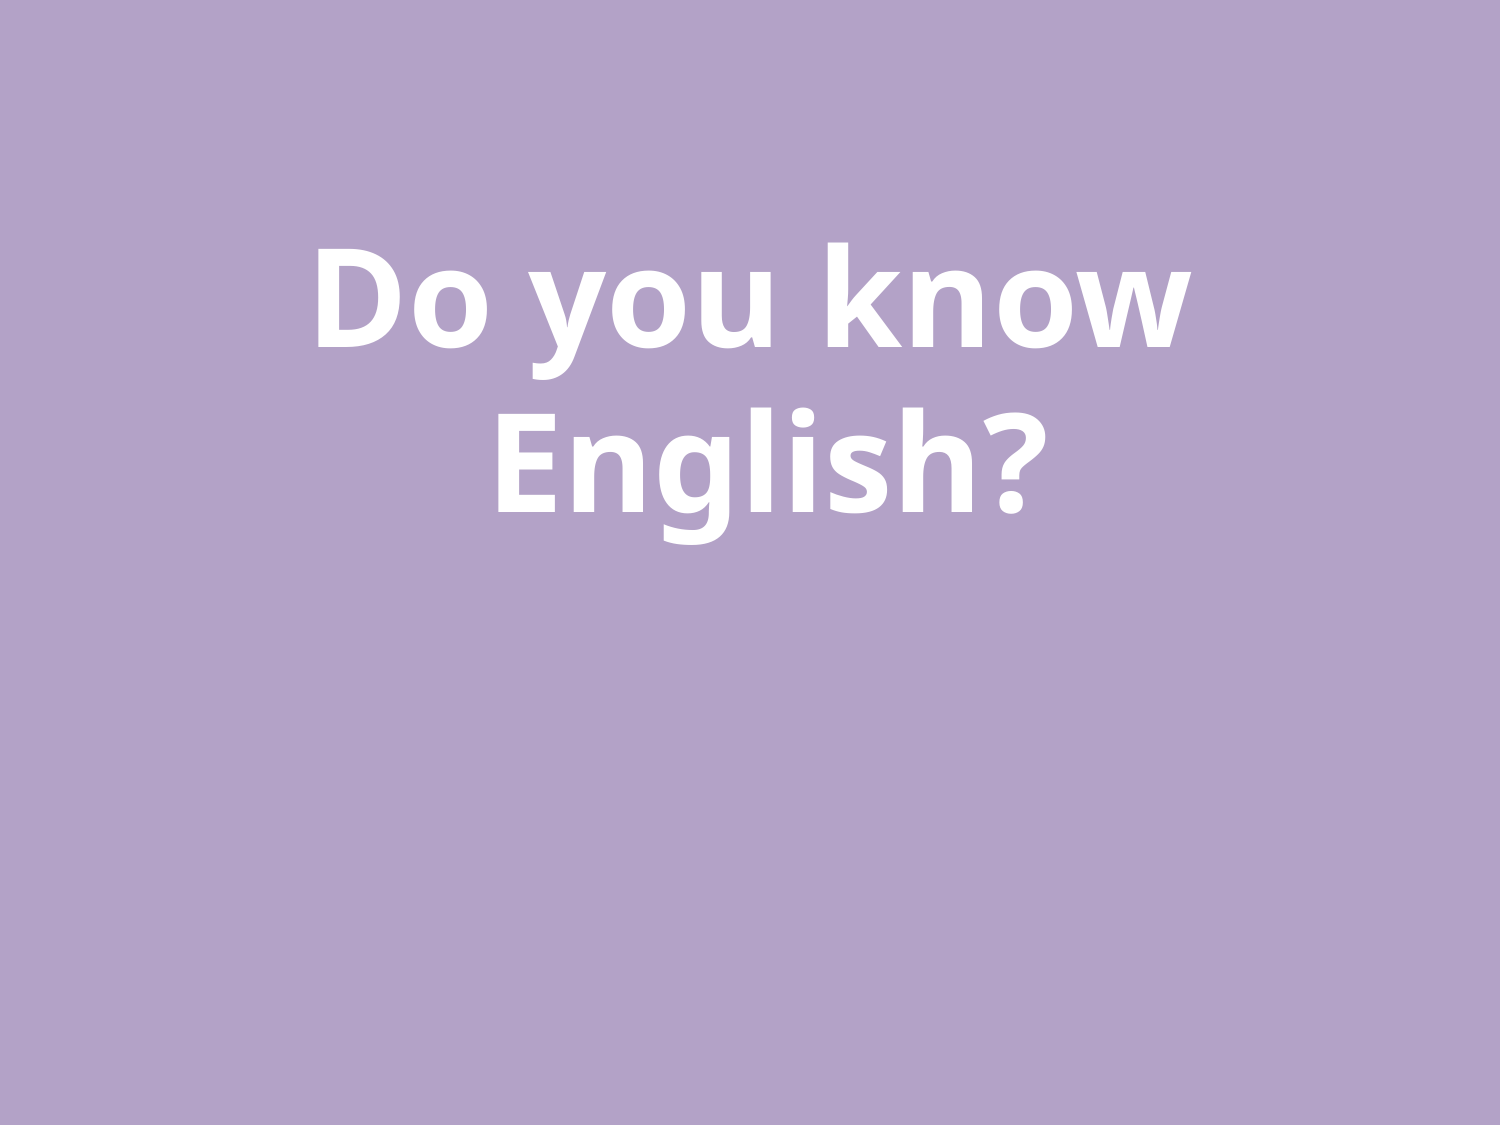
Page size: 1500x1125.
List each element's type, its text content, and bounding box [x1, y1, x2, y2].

title Do you know English? [75, 45, 1425, 705]
